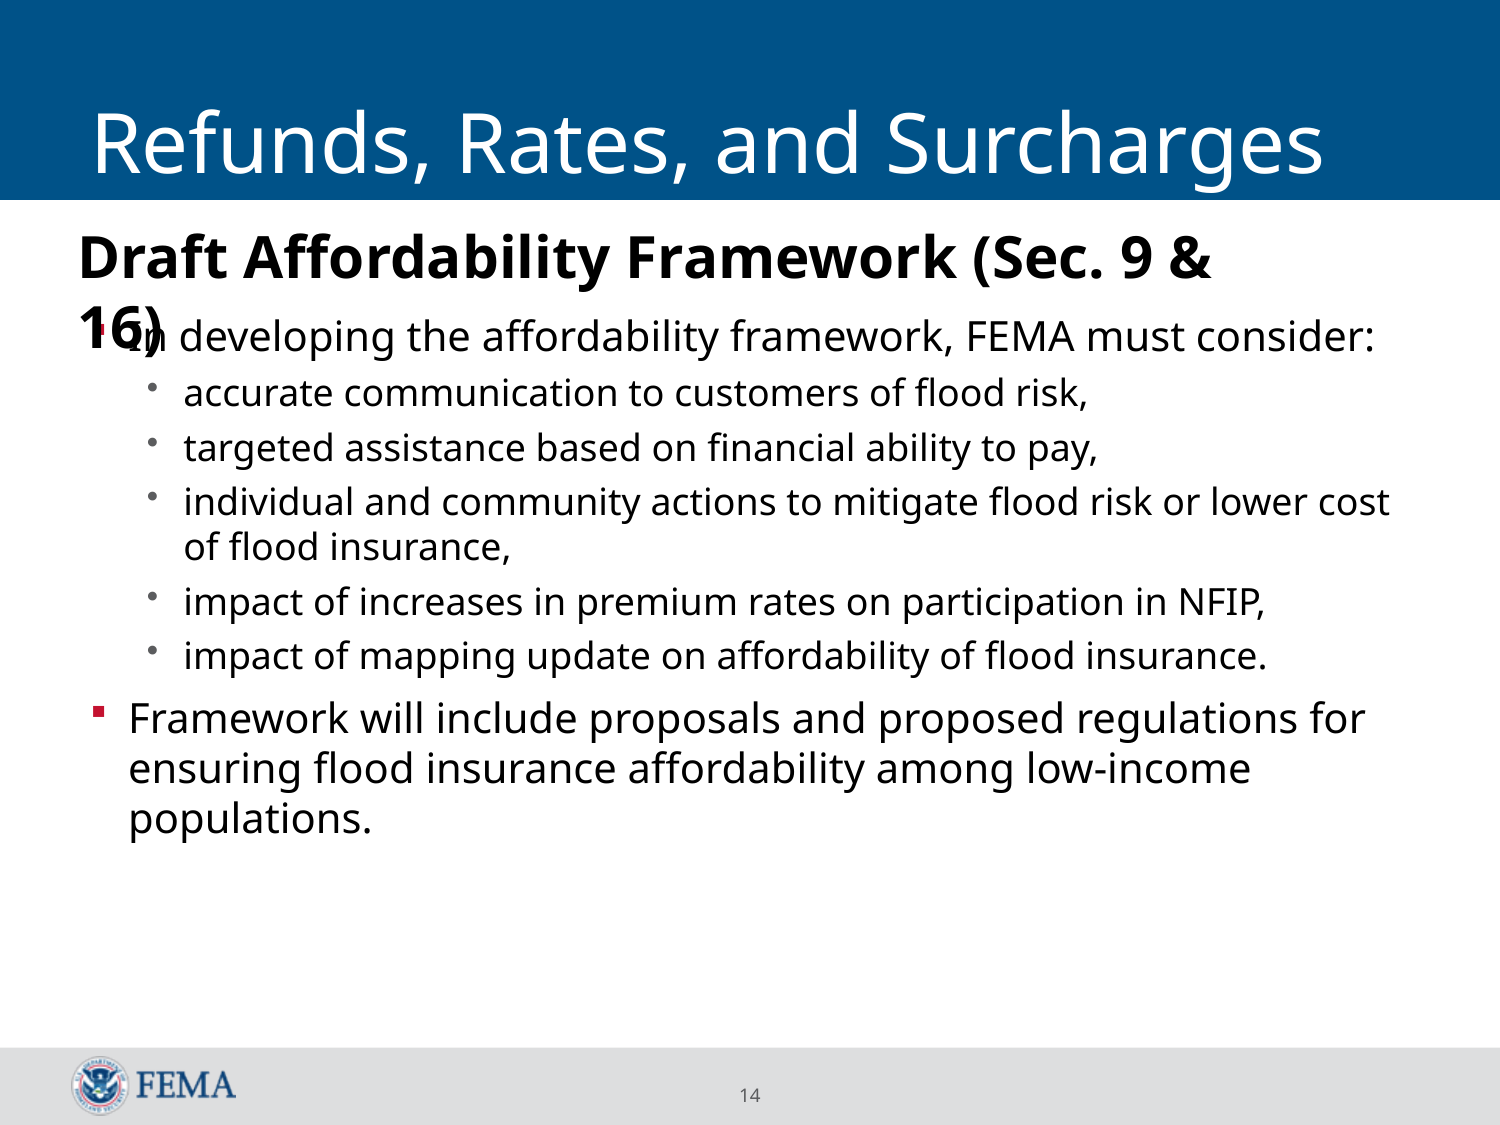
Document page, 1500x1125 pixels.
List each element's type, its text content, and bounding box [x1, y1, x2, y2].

text_box Draft Affordability Framework (Sec. 9 & 16) [62, 212, 1288, 368]
list In developing the affordability framework, FEMA must consider: accurate communication to customers of flood risk, targeted assistance based on financial ability to pay, individual and community actions to mitigate flood risk or lower cost of flood insurance, impact of increases in premium rates on participation in NFIP, impact of mapping update on affordability of flood insurance. Framework will include proposals and proposed regulations for ensuring flood insurance affordability among low-income populations. [75, 302, 1438, 1113]
title Refunds, Rates, and Surcharges [75, 7, 1425, 197]
picture [71, 1056, 236, 1116]
